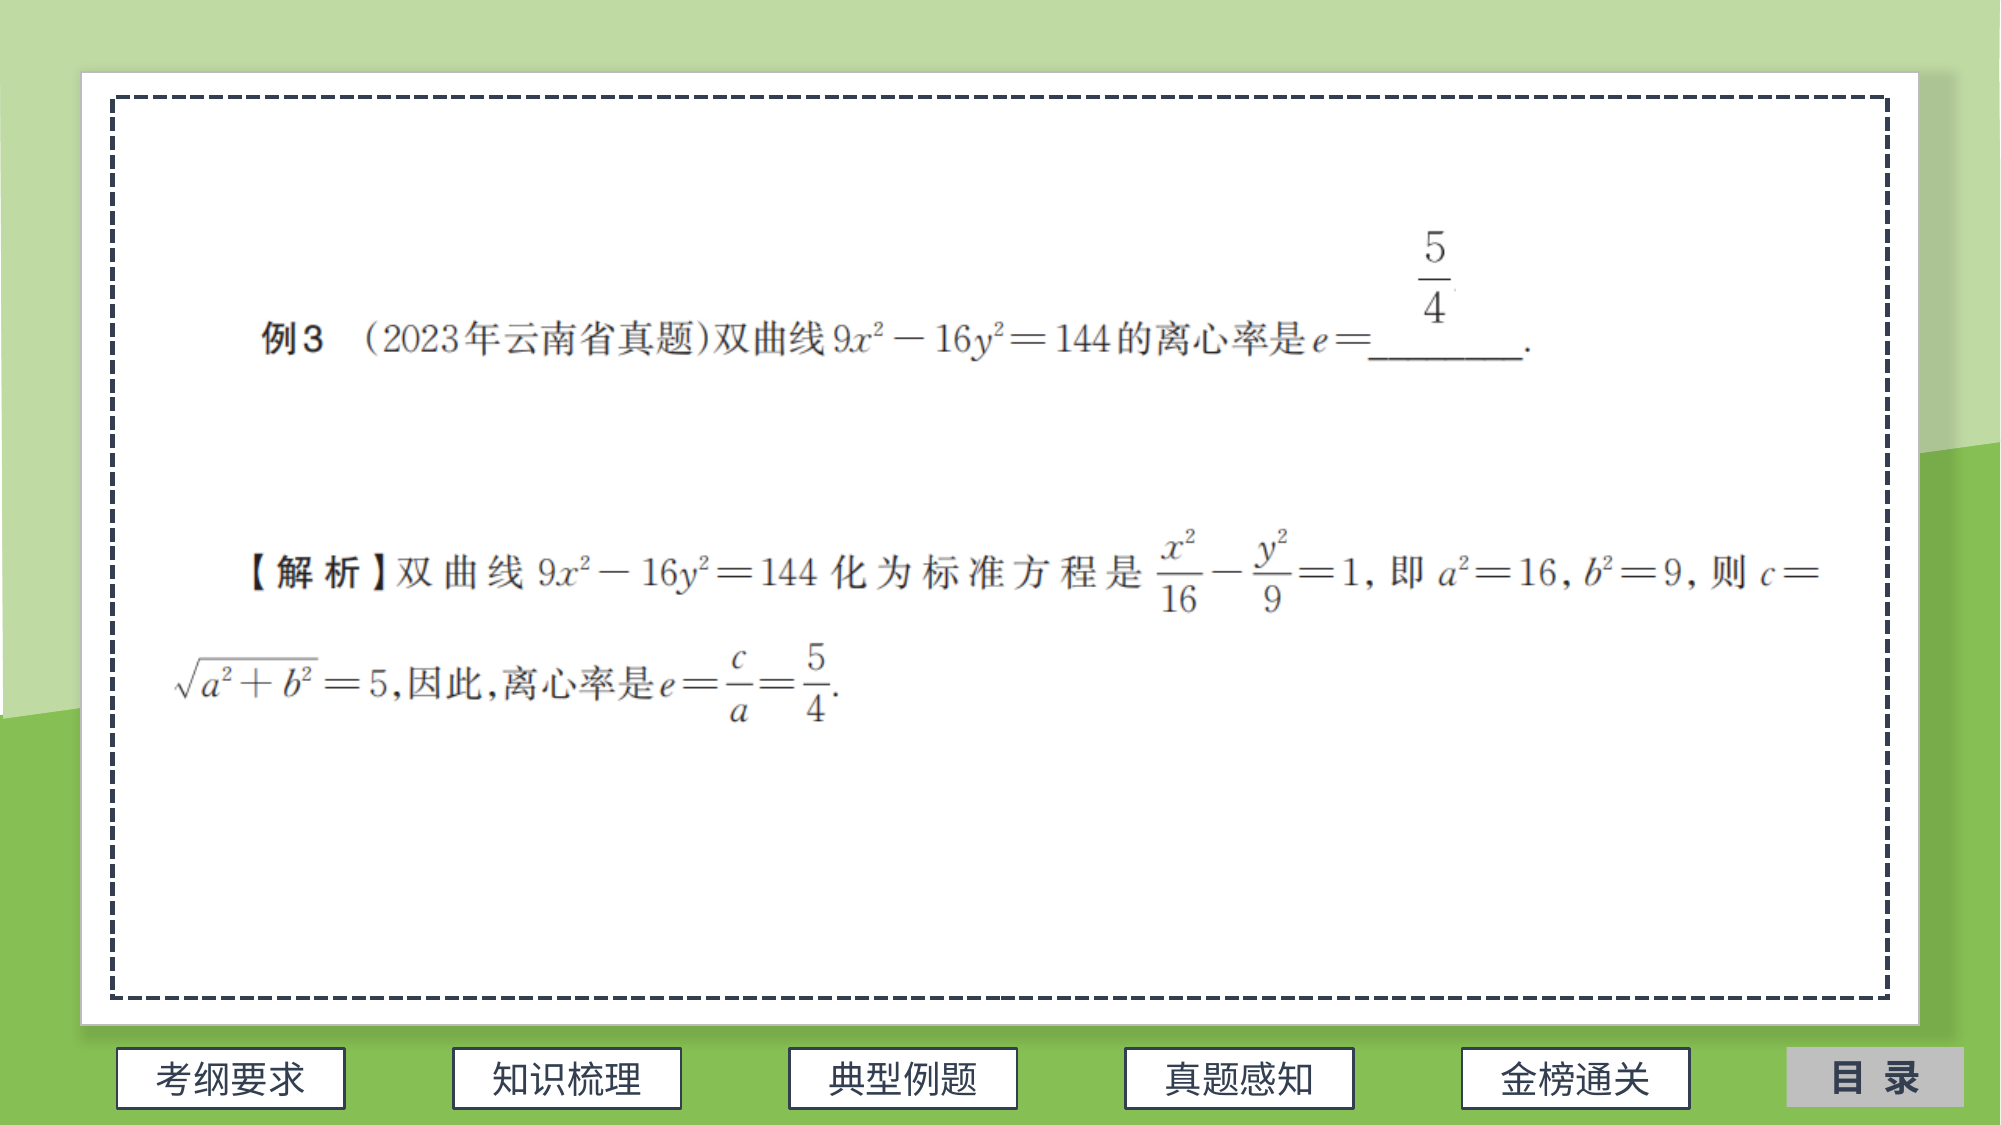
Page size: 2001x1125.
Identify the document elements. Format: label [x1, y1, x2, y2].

picture [250, 214, 1541, 374]
picture [172, 526, 1828, 731]
